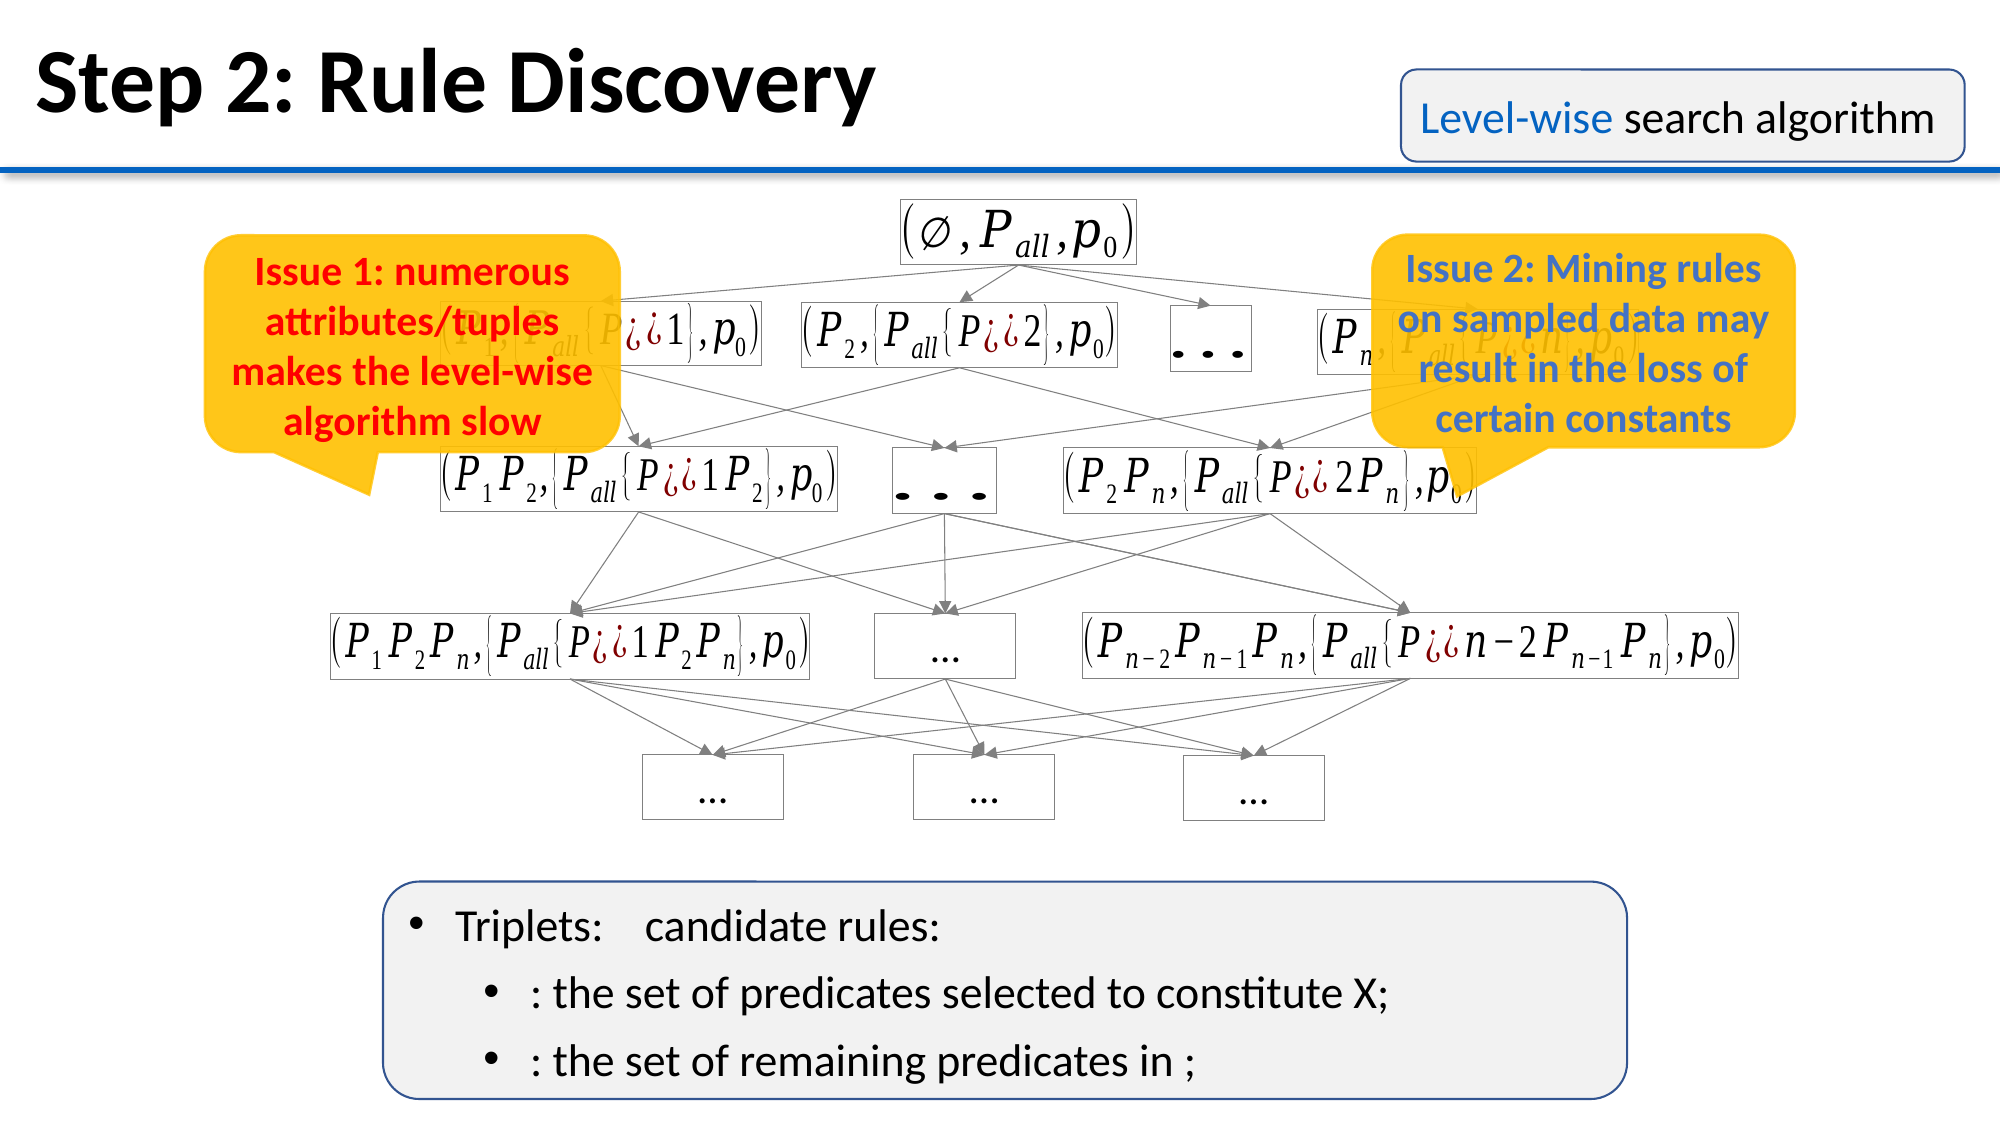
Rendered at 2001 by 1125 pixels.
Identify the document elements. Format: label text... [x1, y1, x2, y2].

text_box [330, 199, 1739, 822]
text_box Issue 1: numerous attributes/tuples makes the level-wise algorithm slow [203, 234, 330, 479]
text_box Level-wise search algorithm [1399, 68, 1966, 163]
title Step 2: Rule Discovery [0, 0, 2000, 166]
text_box Issue 2: Mining rules on sampled data may result in the loss of certain constants [1739, 233, 1796, 449]
